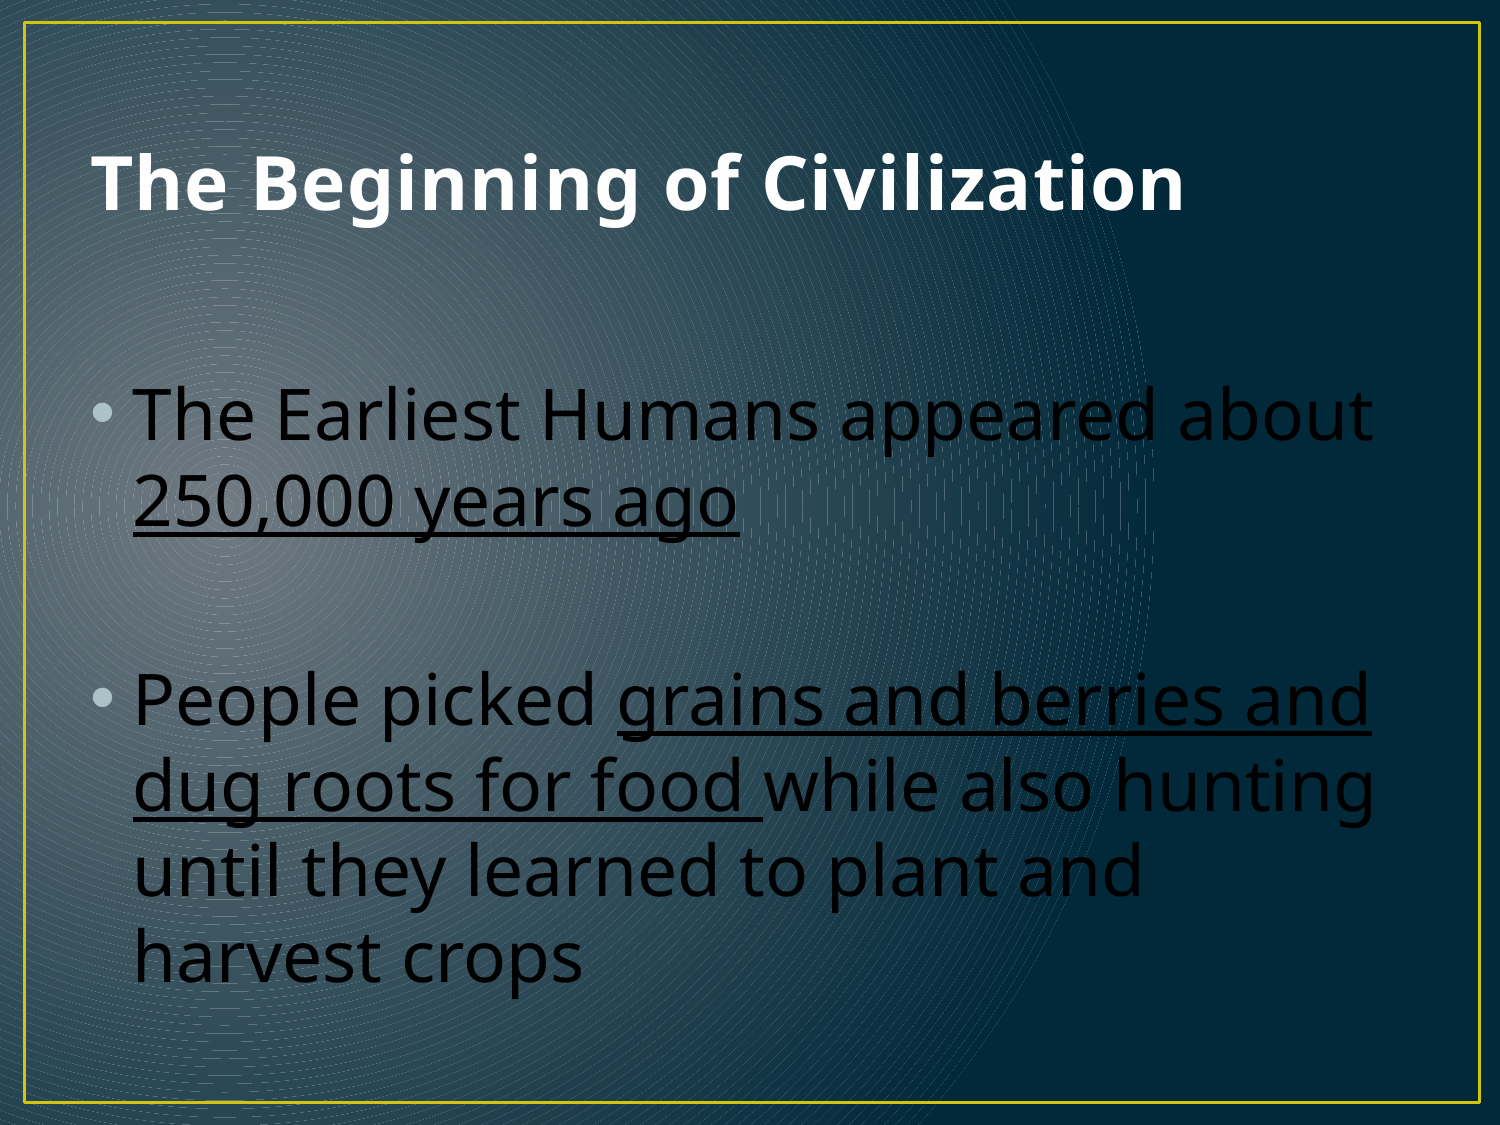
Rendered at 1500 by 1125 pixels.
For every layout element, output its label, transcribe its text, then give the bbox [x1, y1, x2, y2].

title The Beginning of Civilization [75, 45, 1425, 233]
list The Earliest Humans appeared about 250,000 years ago People picked grains and berries and dug roots for food while also hunting until they learned to plant and harvest crops [75, 262, 1425, 1005]
